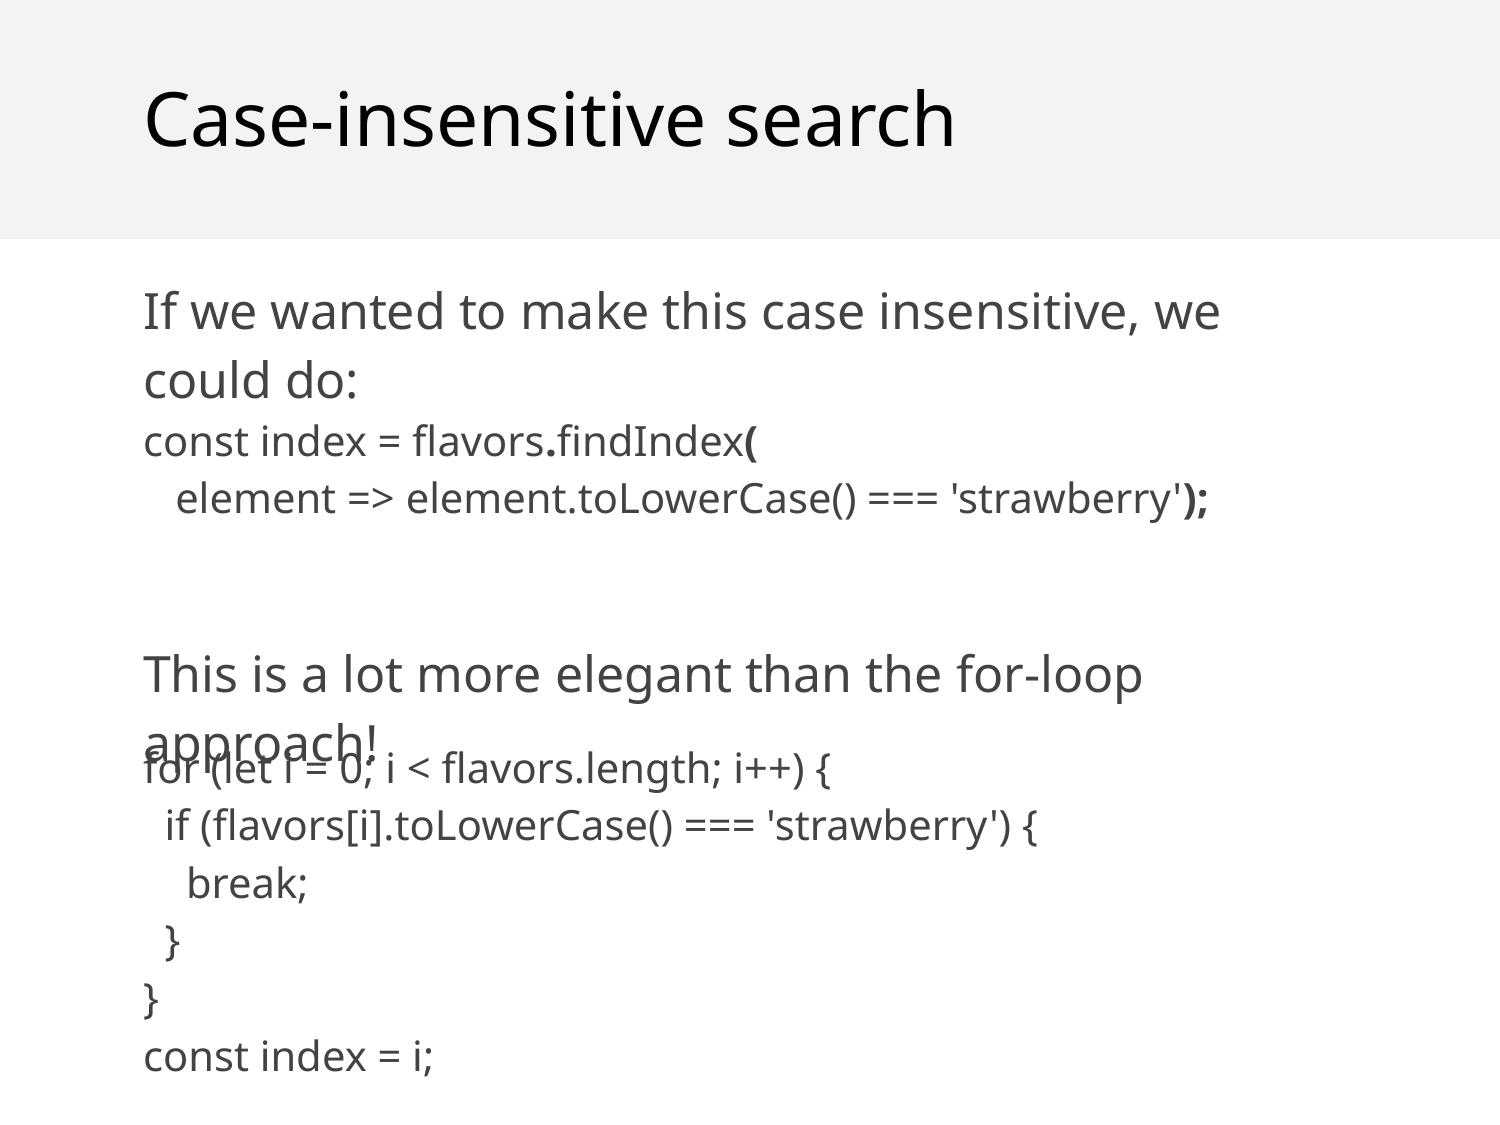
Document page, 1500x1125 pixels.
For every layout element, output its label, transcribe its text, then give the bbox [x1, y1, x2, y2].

text_box If we wanted to make this case insensitive, we could do: [128, 255, 1372, 392]
text_box for (let i = 0; i < flavors.length; i++) { if (flavors[i].toLowerCase() === 'strawberry') { break; } } const index = i; [128, 719, 1472, 1078]
text_box const index = flavors.findIndex( element => element.toLowerCase() === 'strawberry'); [128, 392, 1472, 693]
text_box Case-insensitive search [128, 56, 1372, 183]
text_box This is a lot more elegant than the for-loop approach! [128, 618, 1372, 719]
